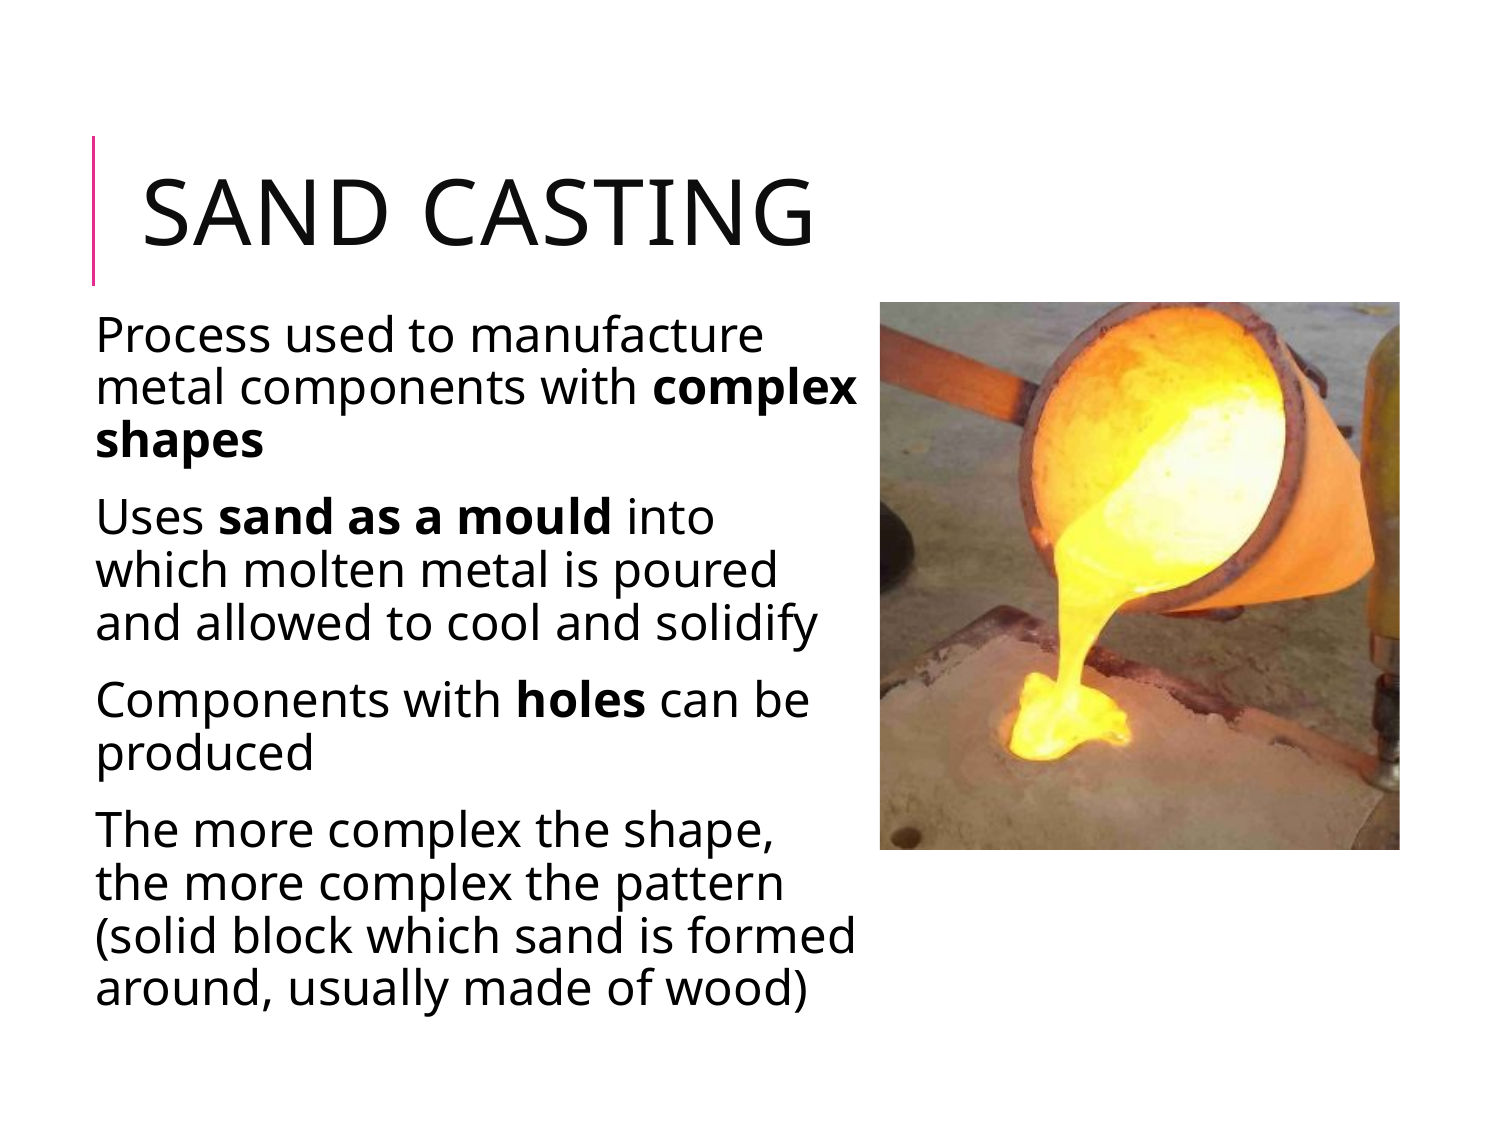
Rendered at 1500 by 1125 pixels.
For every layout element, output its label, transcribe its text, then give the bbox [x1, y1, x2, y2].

list Process used to manufacture metal components with complex shapes Uses sand as a mould into which molten metal is poured and allowed to cool and solidify Components with holes can be produced The more complex the shape, the more complex the pattern (solid block which sand is formed around, usually made of wood) [75, 302, 869, 1083]
title Sand Casting [126, 96, 1322, 342]
picture [879, 302, 1400, 850]
